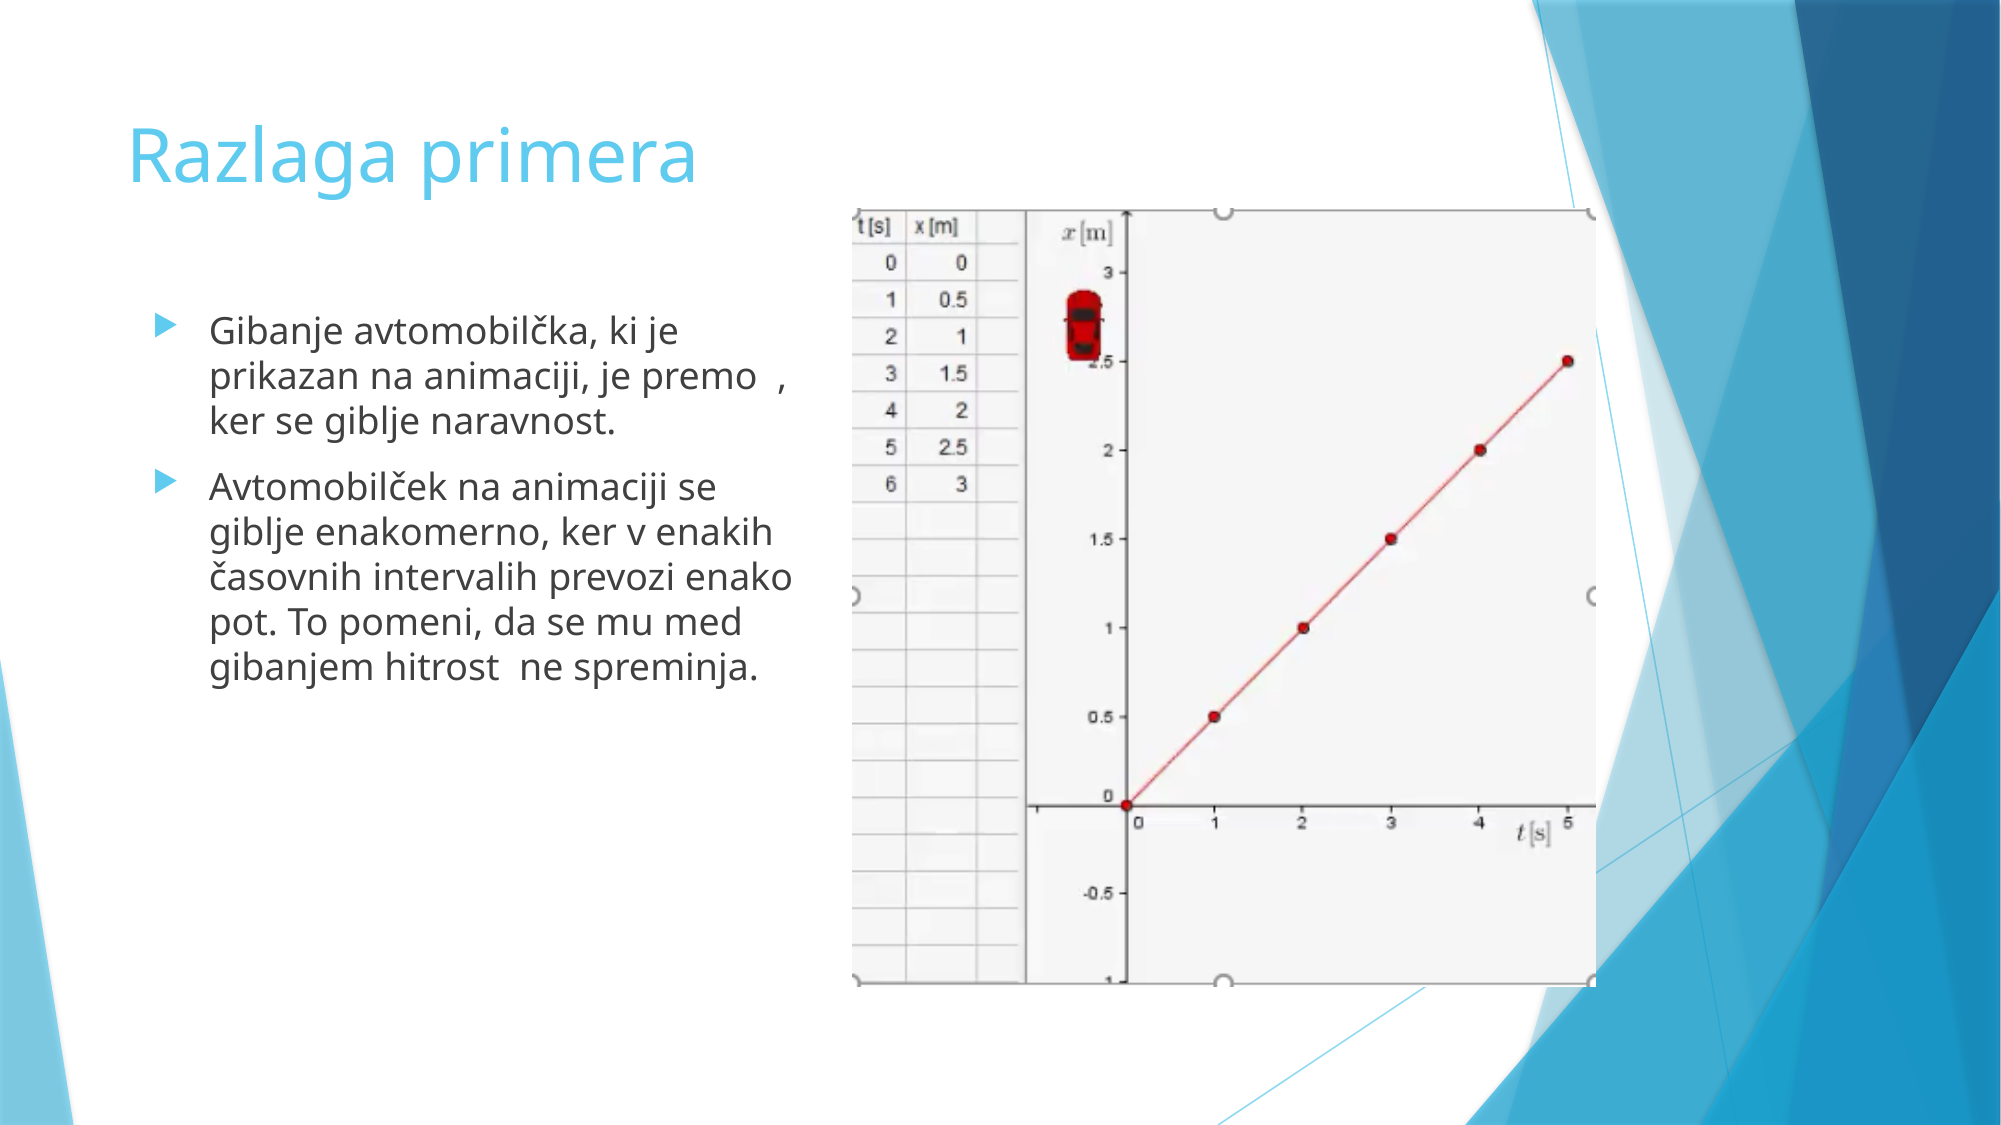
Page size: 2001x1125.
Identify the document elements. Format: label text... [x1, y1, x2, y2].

title Razlaga primera [111, 99, 1522, 317]
picture [852, 207, 1597, 987]
list Gibanje avtomobilčka, ki je prikazan na animaciji, je premo , ker se giblje naravnost. Avtomobilček na animaciji se giblje enakomerno, ker v enakih časovnih intervalih prevozi enako pot. To pomeni, da se mu med gibanjem hitrost ne spreminja. [137, 299, 827, 1014]
